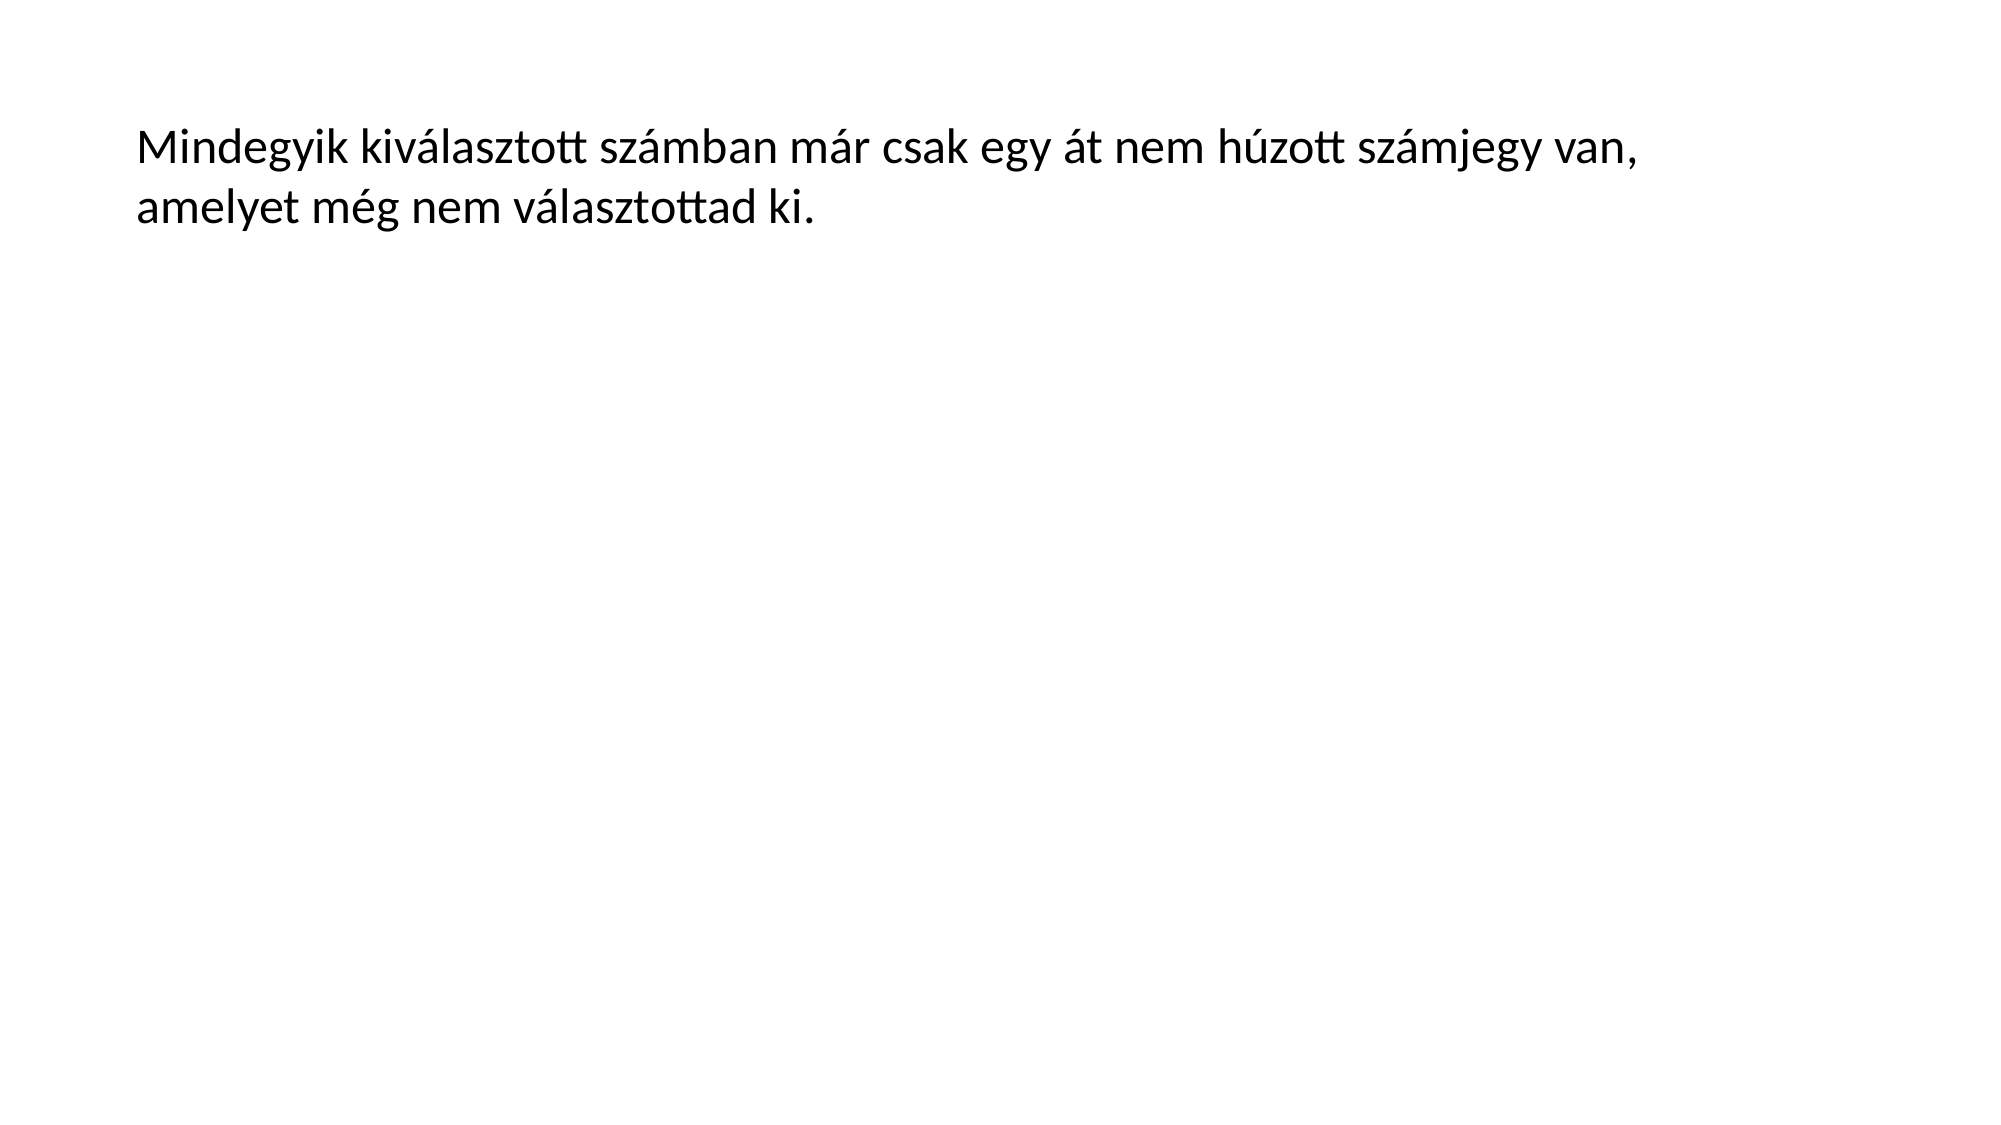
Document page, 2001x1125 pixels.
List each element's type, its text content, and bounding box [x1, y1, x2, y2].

text_box Mindegyik kiválasztott számban már csak egy át nem húzott számjegy van, amelyet még nem választottad ki. [122, 105, 1811, 286]
